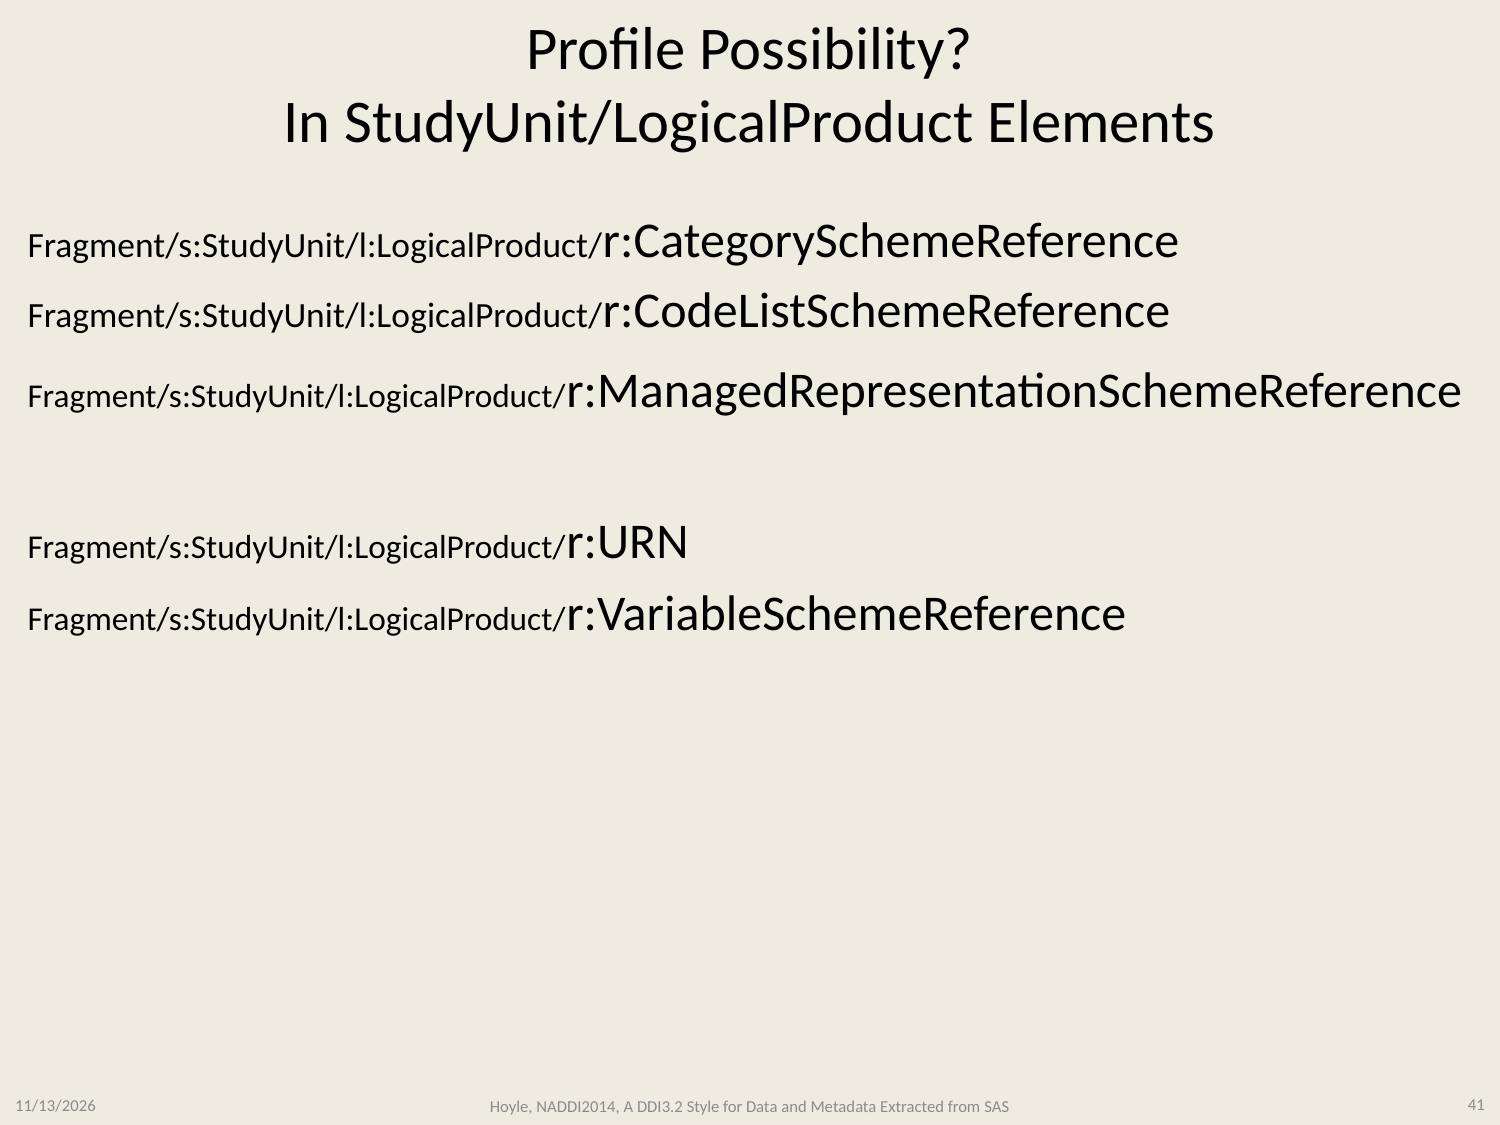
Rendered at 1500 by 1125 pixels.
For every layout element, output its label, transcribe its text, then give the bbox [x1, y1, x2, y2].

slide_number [0, 1087, 350, 1122]
title Profile Possibility? In StudyUnit/LogicalProduct Elements [75, 1, 1425, 163]
list Fragment/s:StudyUnit/l:LogicalProduct/r:CategorySchemeReference Fragment/s:StudyUnit/l:LogicalProduct/r:CodeListSchemeReference Fragment/s:StudyUnit/l:LogicalProduct/r:ManagedRepresentationSchemeReference Fragment/s:StudyUnit/l:LogicalProduct/r:URN Fragment/s:StudyUnit/l:LogicalProduct/r:VariableSchemeReference [12, 200, 1500, 943]
footer Hoyle, NADDI2014, A DDI3.2 Style for Data and Metadata Extracted from SAS [437, 1087, 1063, 1125]
slide_number 41 [1149, 1087, 1500, 1121]
